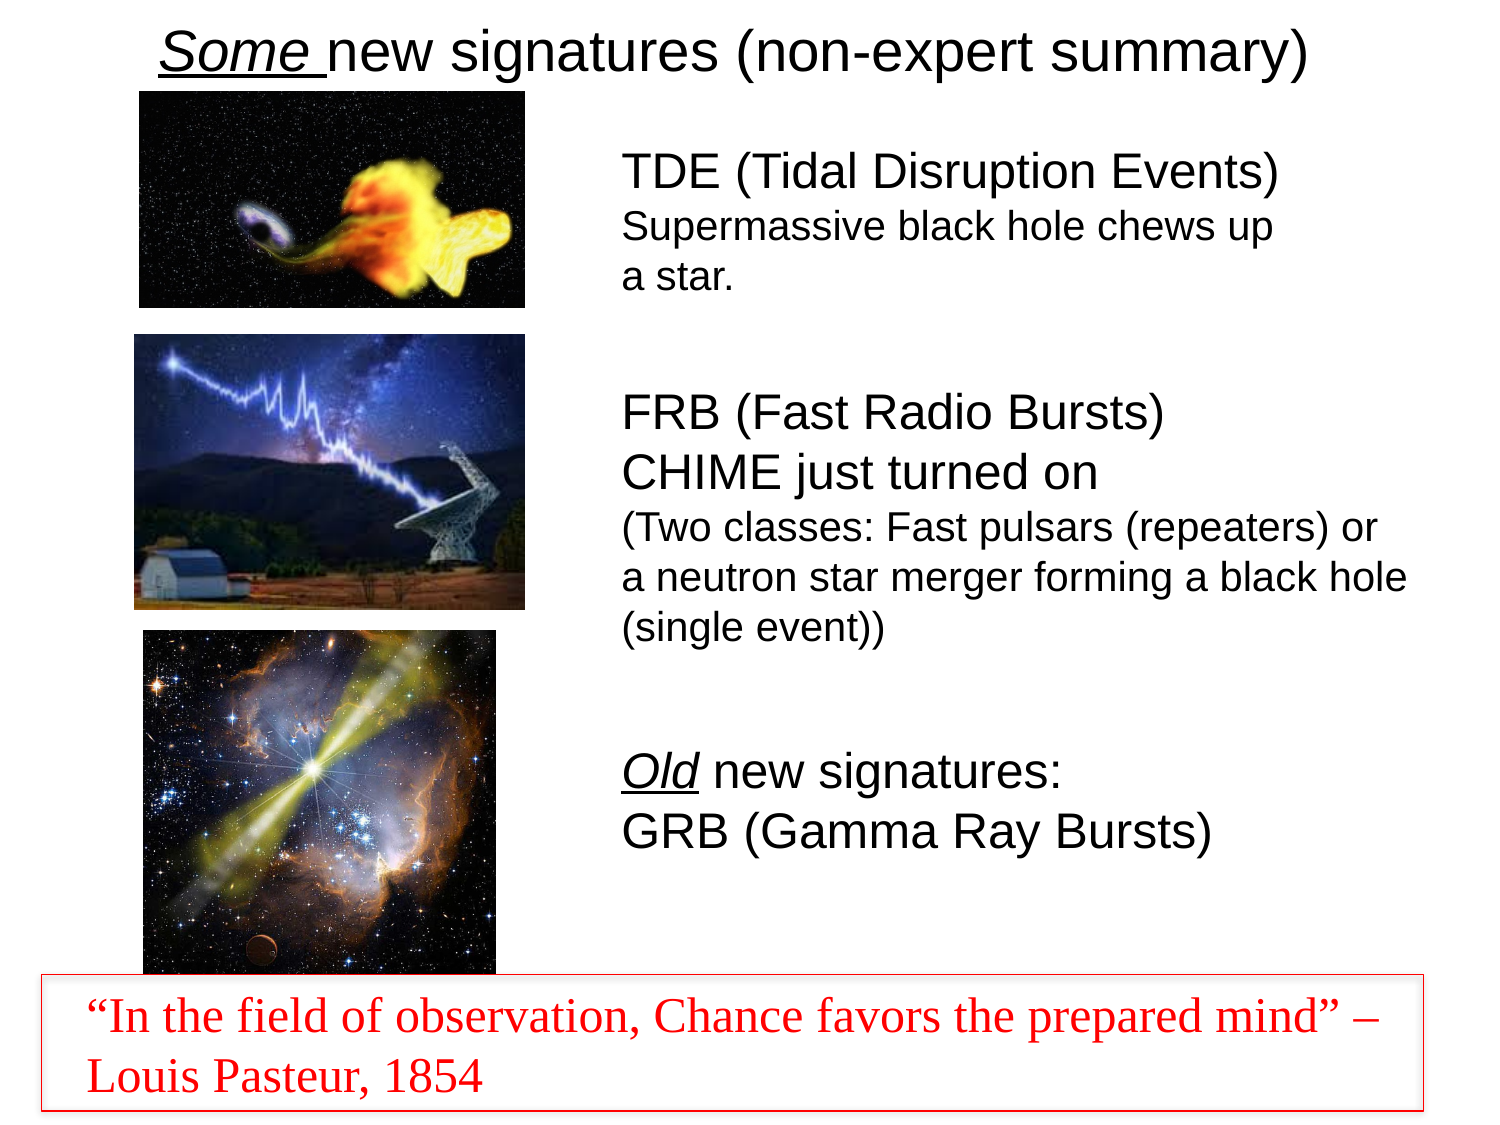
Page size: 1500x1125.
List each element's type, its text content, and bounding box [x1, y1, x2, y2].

text_box Old new signatures: GRB (Gamma Ray Bursts) [606, 730, 1268, 866]
picture [139, 90, 526, 309]
picture [143, 630, 496, 975]
text_box FRB (Fast Radio Bursts) CHIME just turned on (Two classes: Fast pulsars (repeaters) or a neutron star merger forming a black hole (single event)) [606, 371, 1427, 657]
text_box [41, 974, 1424, 1112]
picture [133, 334, 526, 610]
text_box TDE (Tidal Disruption Events) Supermassive black hole chews up a star. [606, 131, 1303, 307]
text_box Some new signatures (non-expert summary) [143, 5, 1500, 91]
